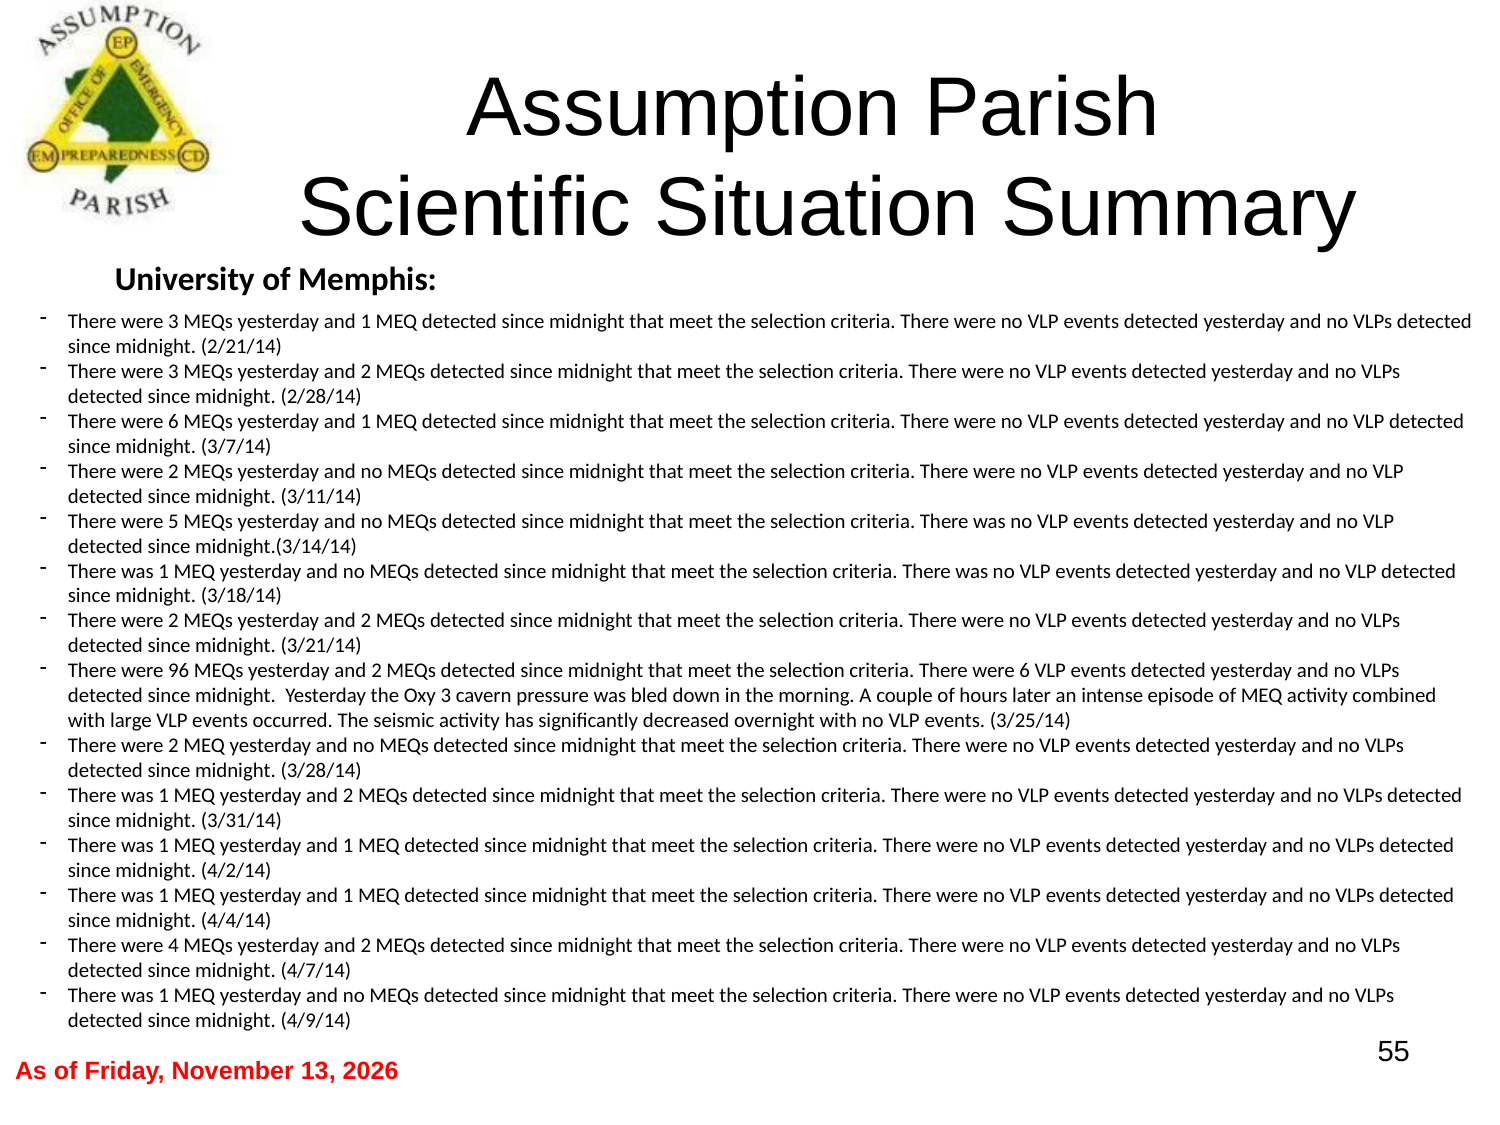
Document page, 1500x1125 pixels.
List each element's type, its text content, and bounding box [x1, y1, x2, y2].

picture [0, 0, 226, 229]
text_box Assumption Parish Scientific Situation Summary [227, 45, 1500, 233]
text_box University of Memphis: [99, 249, 1413, 299]
text_box As of Thursday, November 20, 2014 [0, 1046, 650, 1125]
slide_number 55 [1074, 1040, 1426, 1103]
text_box There were 3 MEQs yesterday and 1 MEQ detected since midnight that meet the selection criteria. There were no VLP events detected yesterday and no VLPs detected since midnight. (2/21/14) There were 3 MEQs yesterday and 2 MEQs detected since midnight that meet the selection criteria. There were no VLP events detected yesterday and no VLPs detected since midnight. (2/28/14) There were 6 MEQs yesterday and 1 MEQ detected since midnight that meet the selection criteria. There were no VLP events detected yesterday and no VLP detected since midnight. (3/7/14) There were 2 MEQs yesterday and no MEQs detected since midnight that meet the selection criteria. There were no VLP events detected yesterday and no VLP detected since midnight. (3/11/14) There were 5 MEQs yesterday and no MEQs detected since midnight that meet the selection criteria. There was no VLP events detected yesterday and no VLP detected since midnight.(3/14/14) There was 1 MEQ yesterday and no MEQs detected since midnight that meet the selection criteria. There was no VLP events detected yesterday and no VLP detected since midnight. (3/18/14) There were 2 MEQs yesterday and 2 MEQs detected since midnight that meet the selection criteria. There were no VLP events detected yesterday and no VLPs detected since midnight. (3/21/14) There were 96 MEQs yesterday and 2 MEQs detected since midnight that meet the selection criteria. There were 6 VLP events detected yesterday and no VLPs detected since midnight. Yesterday the Oxy 3 cavern pressure was bled down in the morning. A couple of hours later an intense episode of MEQ activity combined with large VLP events occurred. The seismic activity has significantly decreased overnight with no VLP events. (3/25/14) There were 2 MEQ yesterday and no MEQs detected since midnight that meet the selection criteria. There were no VLP events detected yesterday and no VLPs detected since midnight. (3/28/14) There was 1 MEQ yesterday and 2 MEQs detected since midnight that meet the selection criteria. There were no VLP events detected yesterday and no VLPs detected since midnight. (3/31/14) There was 1 MEQ yesterday and 1 MEQ detected since midnight that meet the selection criteria. There were no VLP events detected yesterday and no VLPs detected since midnight. (4/2/14) There was 1 MEQ yesterday and 1 MEQ detected since midnight that meet the selection criteria. There were no VLP events detected yesterday and no VLPs detected since midnight. (4/4/14) There were 4 MEQs yesterday and 2 MEQs detected since midnight that meet the selection criteria. There were no VLP events detected yesterday and no VLPs detected since midnight. (4/7/14) There was 1 MEQ yesterday and no MEQs detected since midnight that meet the selection criteria. There were no VLP events detected yesterday and no VLPs detected since midnight. (4/9/14) [24, 299, 1488, 1040]
